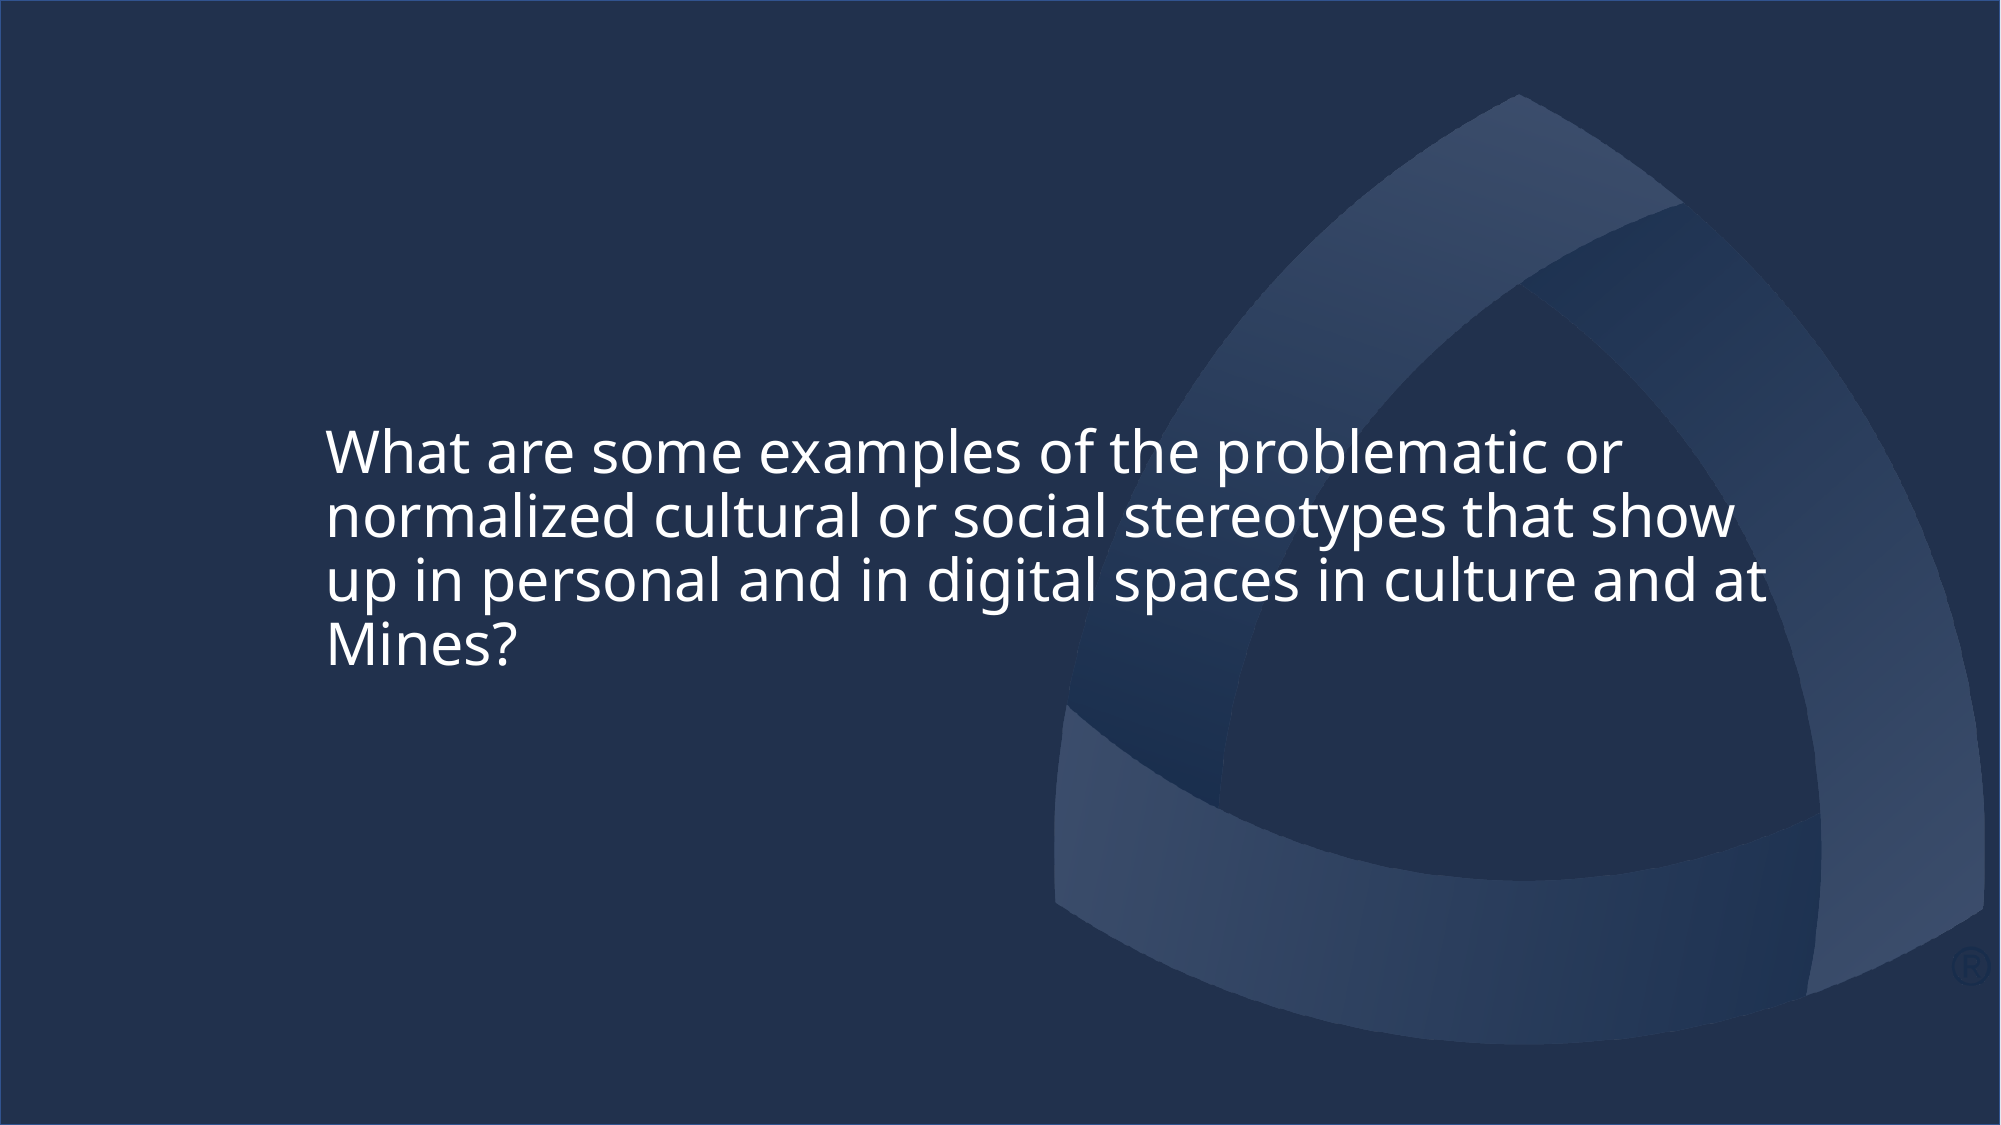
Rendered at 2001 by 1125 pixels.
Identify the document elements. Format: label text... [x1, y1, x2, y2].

subtitle What are some examples of the problematic or normalized cultural or social stereotypes that show up in personal and in digital spaces in culture and at Mines? [310, 415, 1811, 687]
